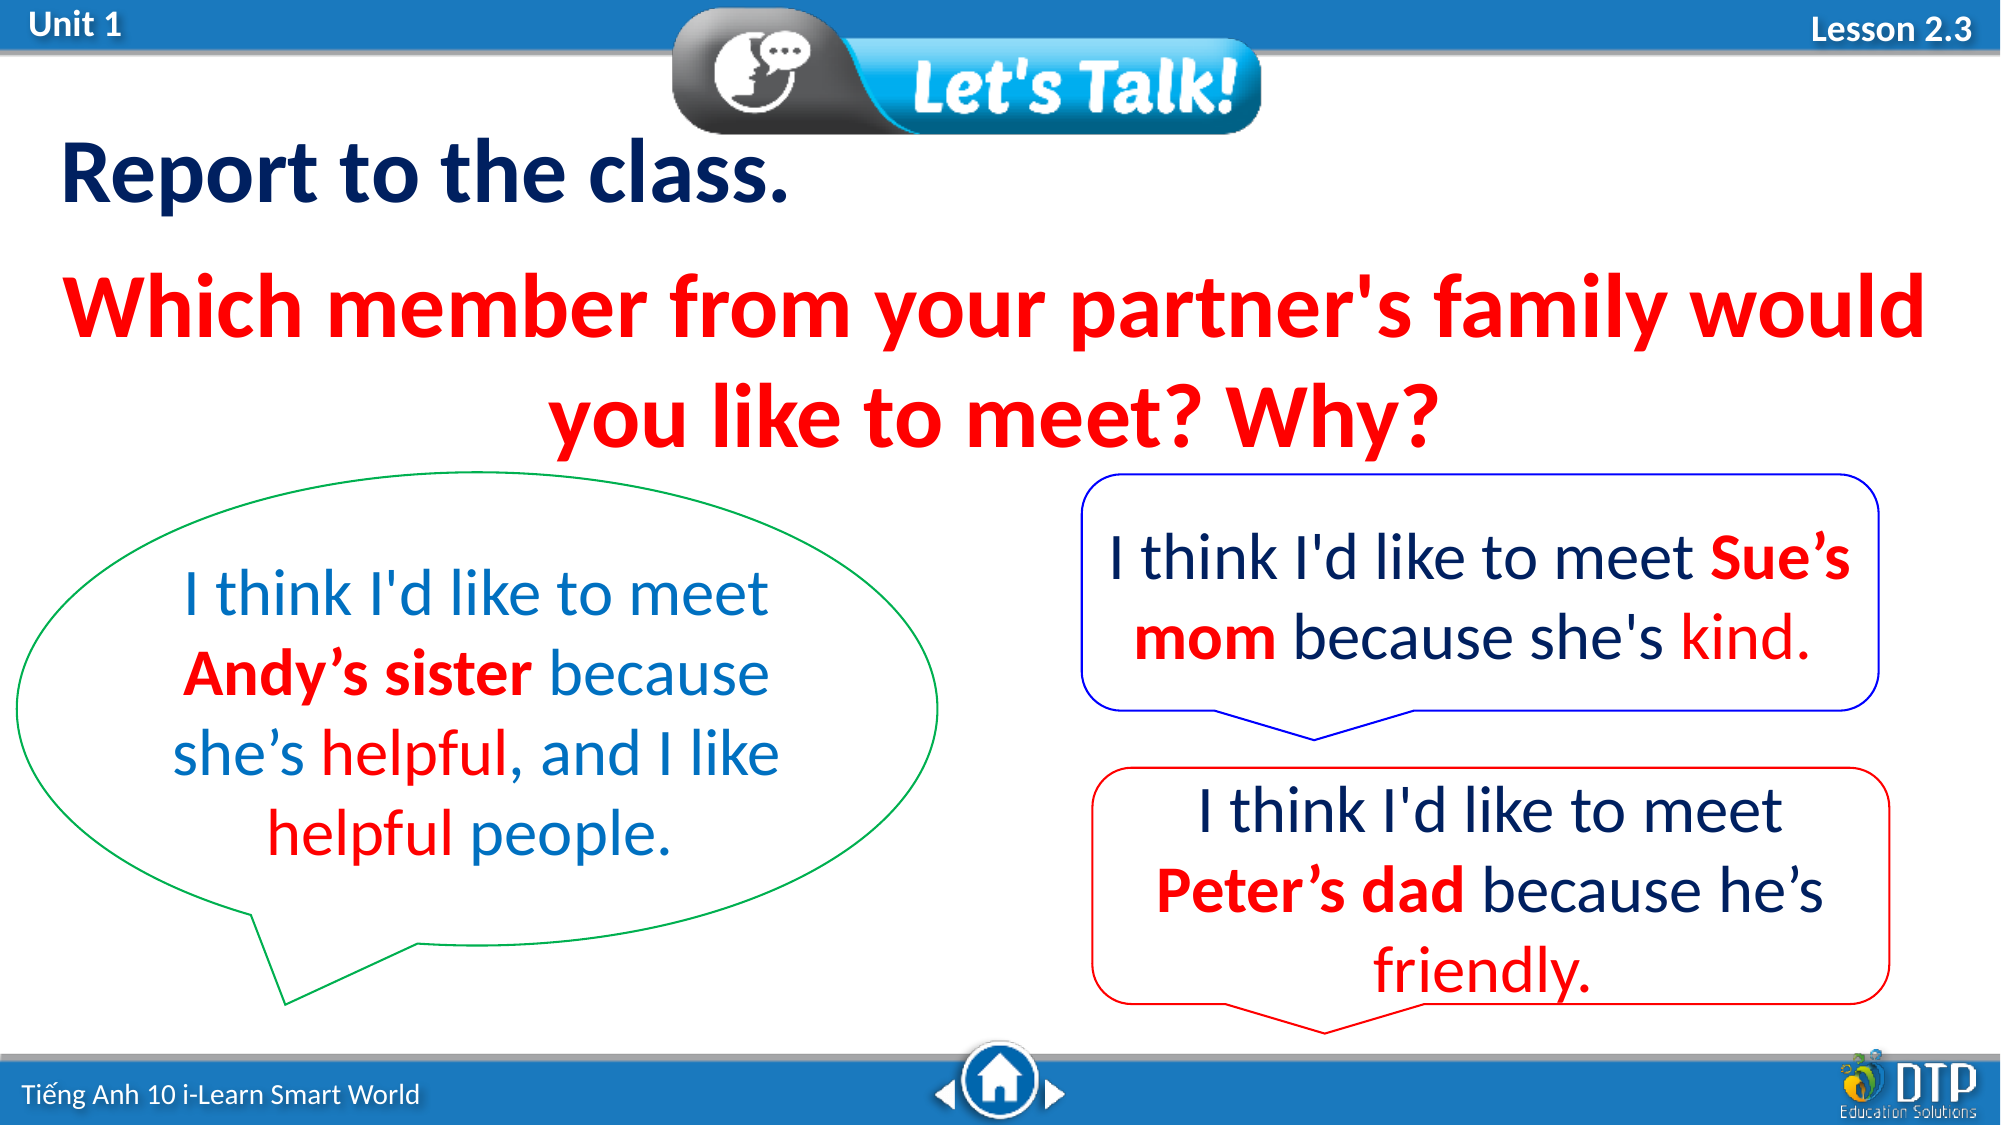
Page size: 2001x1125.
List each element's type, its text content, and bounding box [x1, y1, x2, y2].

picture [0, 0, 2001, 1125]
text_box I think I'd like to meet Sue’s mom because she's kind. [1080, 473, 1880, 742]
text_box Report to the class. Which member from your partner's family would you like to meet? Why? [45, 103, 1947, 474]
text_box I think I'd like to meet Peter’s dad because he’s friendly. [1091, 766, 1891, 1035]
text_box I think I'd like to meet Andy’s sister because she’s helpful, and I like helpful people. [15, 471, 939, 1007]
